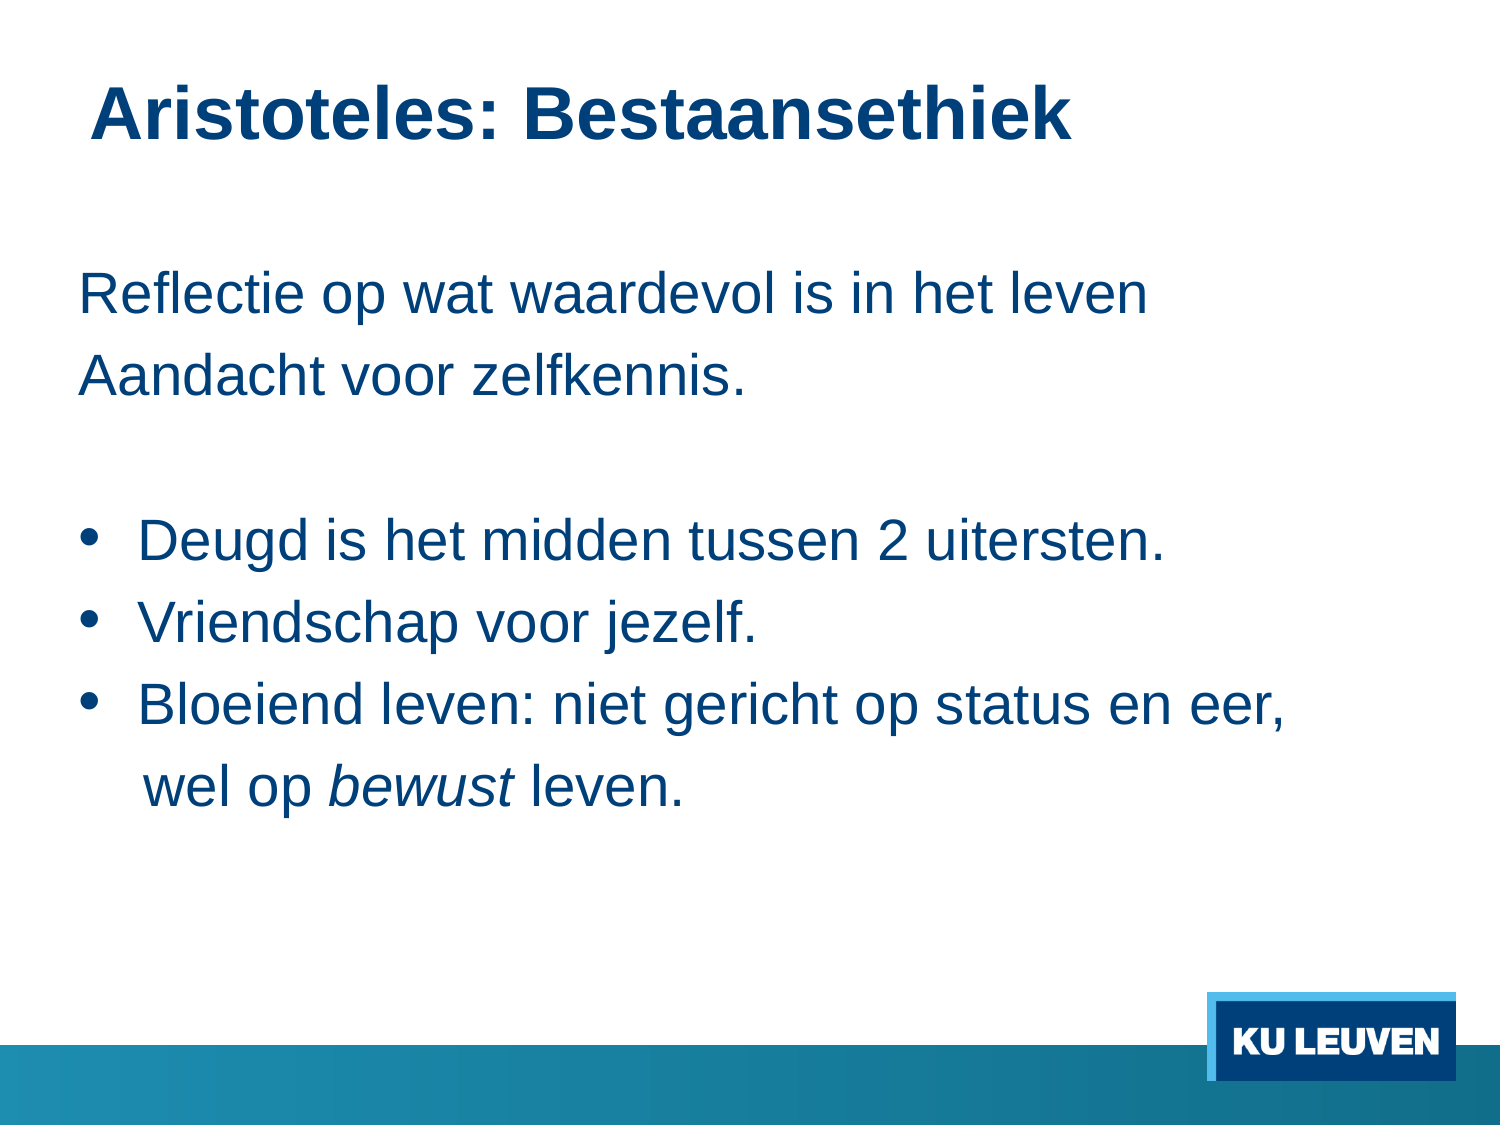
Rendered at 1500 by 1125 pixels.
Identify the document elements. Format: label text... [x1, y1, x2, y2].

list Reflectie op wat waardevol is in het leven Aandacht voor zelfkennis. Deugd is het midden tussen 2 uitersten. Vriendschap voor jezelf. Bloeiend leven: niet gericht op status en eer, wel op bewust leven. [78, 255, 1500, 1125]
title Aristoteles: Bestaansethiek [89, 67, 1500, 245]
